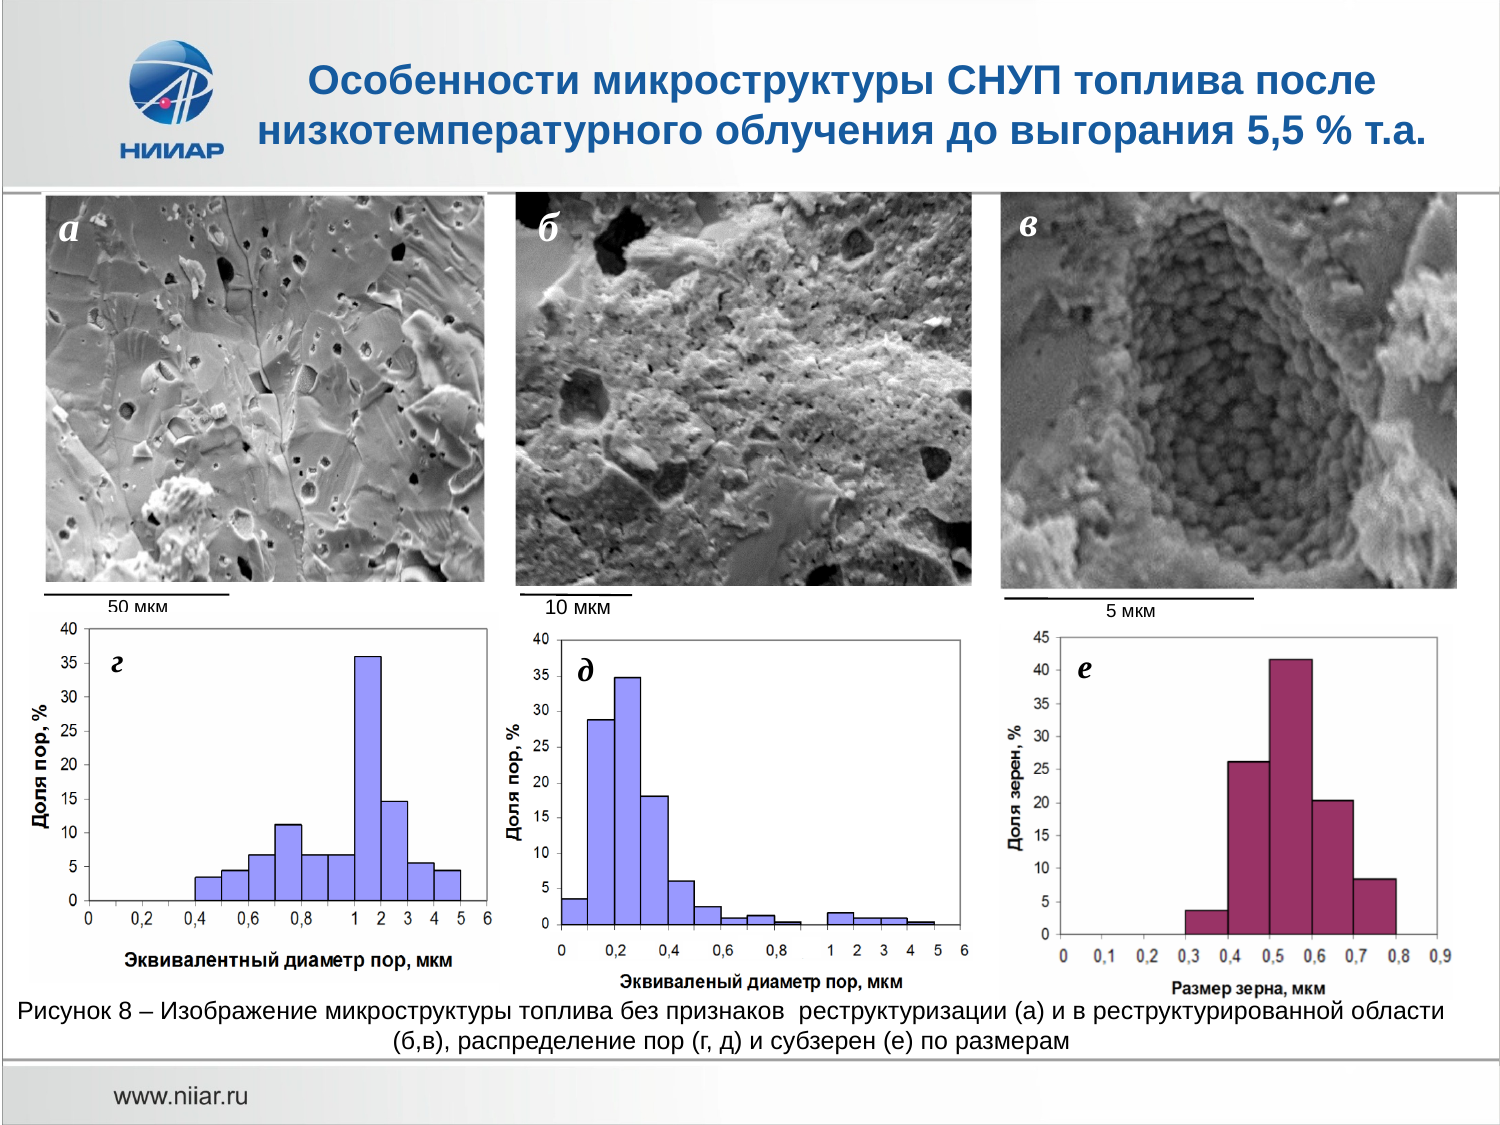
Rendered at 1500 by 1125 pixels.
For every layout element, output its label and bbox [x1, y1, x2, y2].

picture [1, 0, 1500, 1125]
text_box [41, 586, 236, 610]
text_box [515, 586, 641, 623]
text_box [1000, 590, 1262, 631]
